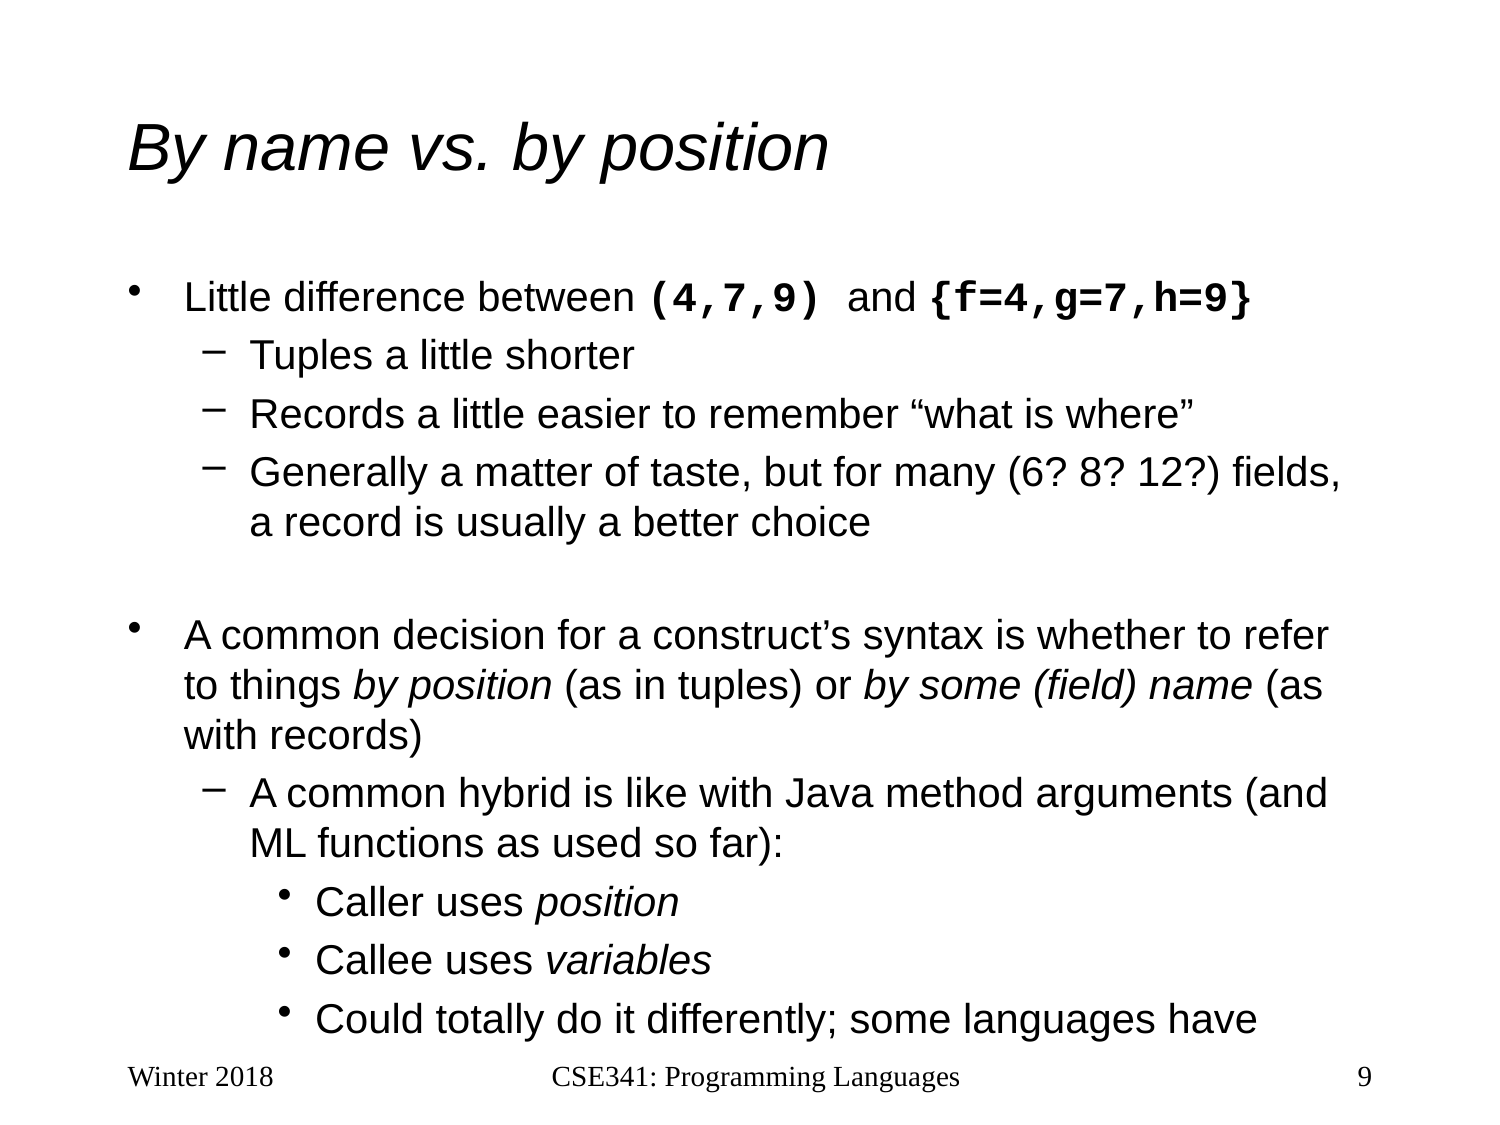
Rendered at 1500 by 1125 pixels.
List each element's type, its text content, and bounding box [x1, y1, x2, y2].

slide_number 9 [1074, 1049, 1388, 1125]
footer CSE341: Programming Languages [474, 1049, 1038, 1125]
title By name vs. by position [112, 49, 1388, 238]
list Little difference between (4,7,9) and {f=4,g=7,h=9} Tuples a little shorter Records a little easier to remember “what is where” Generally a matter of taste, but for many (6? 8? 12?) fields, a record is usually a better choice A common decision for a construct’s syntax is whether to refer to things by position (as in tuples) or by some (field) name (as with records) A common hybrid is like with Java method arguments (and ML functions as used so far): Caller uses position Callee uses variables Could totally do it differently; some languages have [112, 262, 1388, 1001]
slide_number Winter 2018 [112, 1049, 426, 1125]
